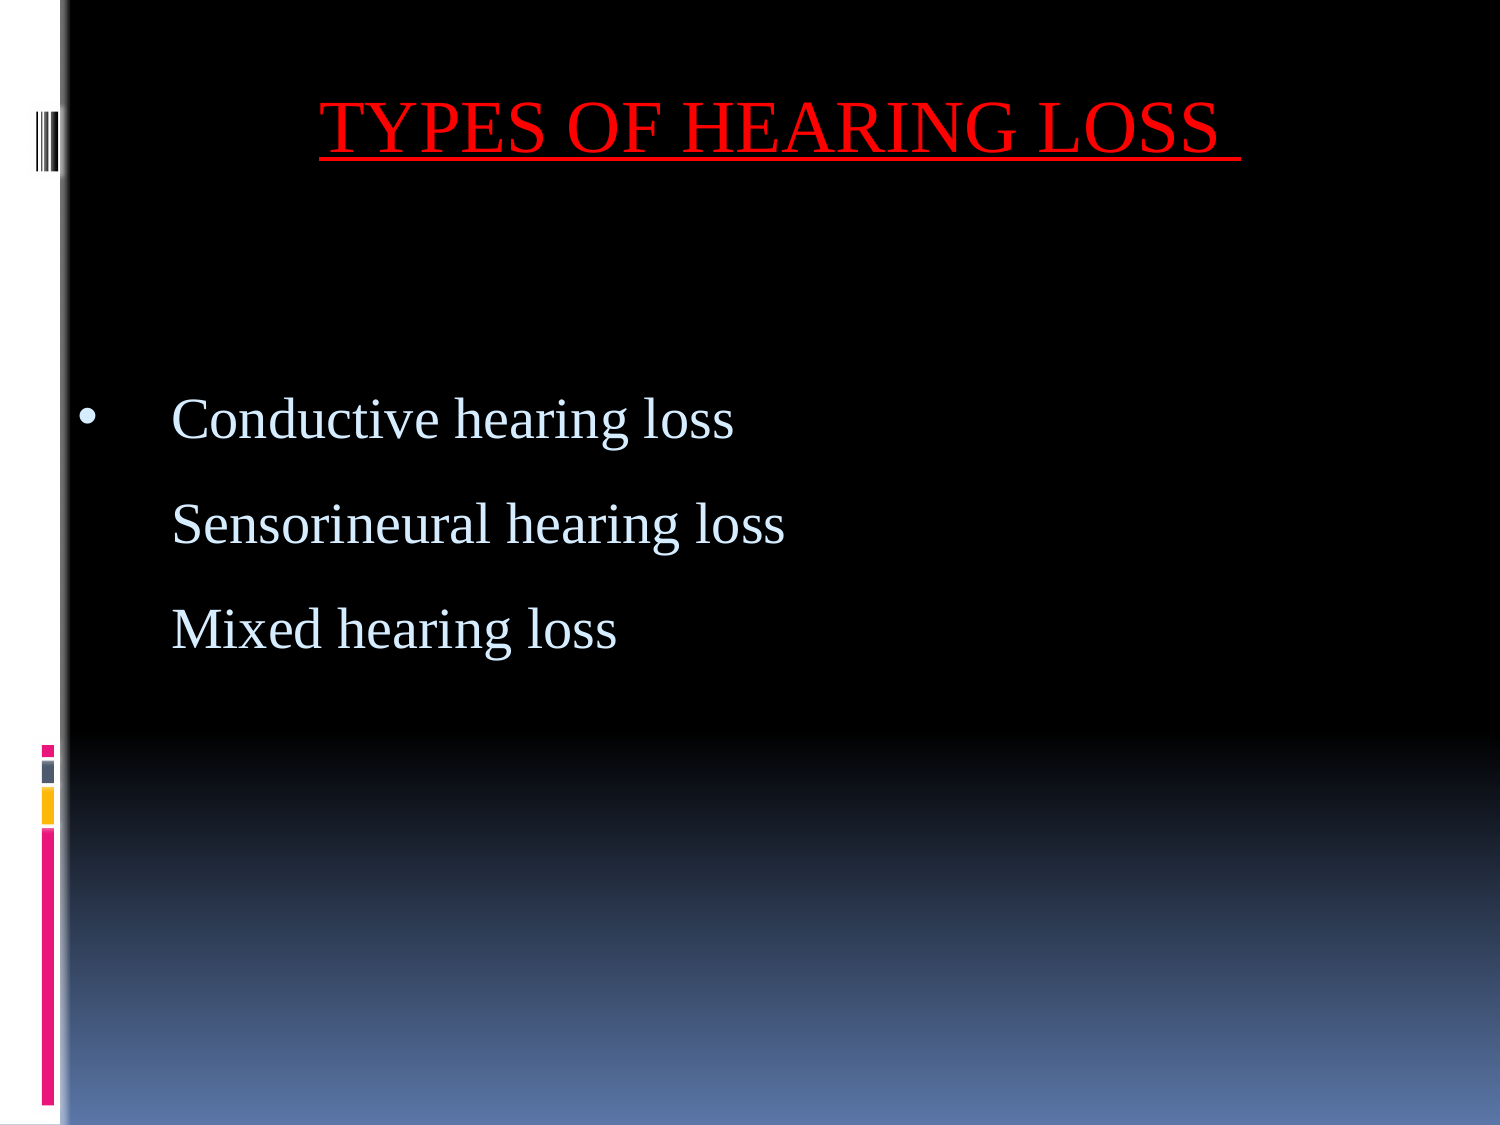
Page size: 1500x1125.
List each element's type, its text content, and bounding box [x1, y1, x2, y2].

subtitle TYPES OF HEARING LOSS [62, 37, 1496, 175]
title Conductive hearing loss Sensorineural hearing loss Mixed hearing loss [62, 337, 1500, 775]
